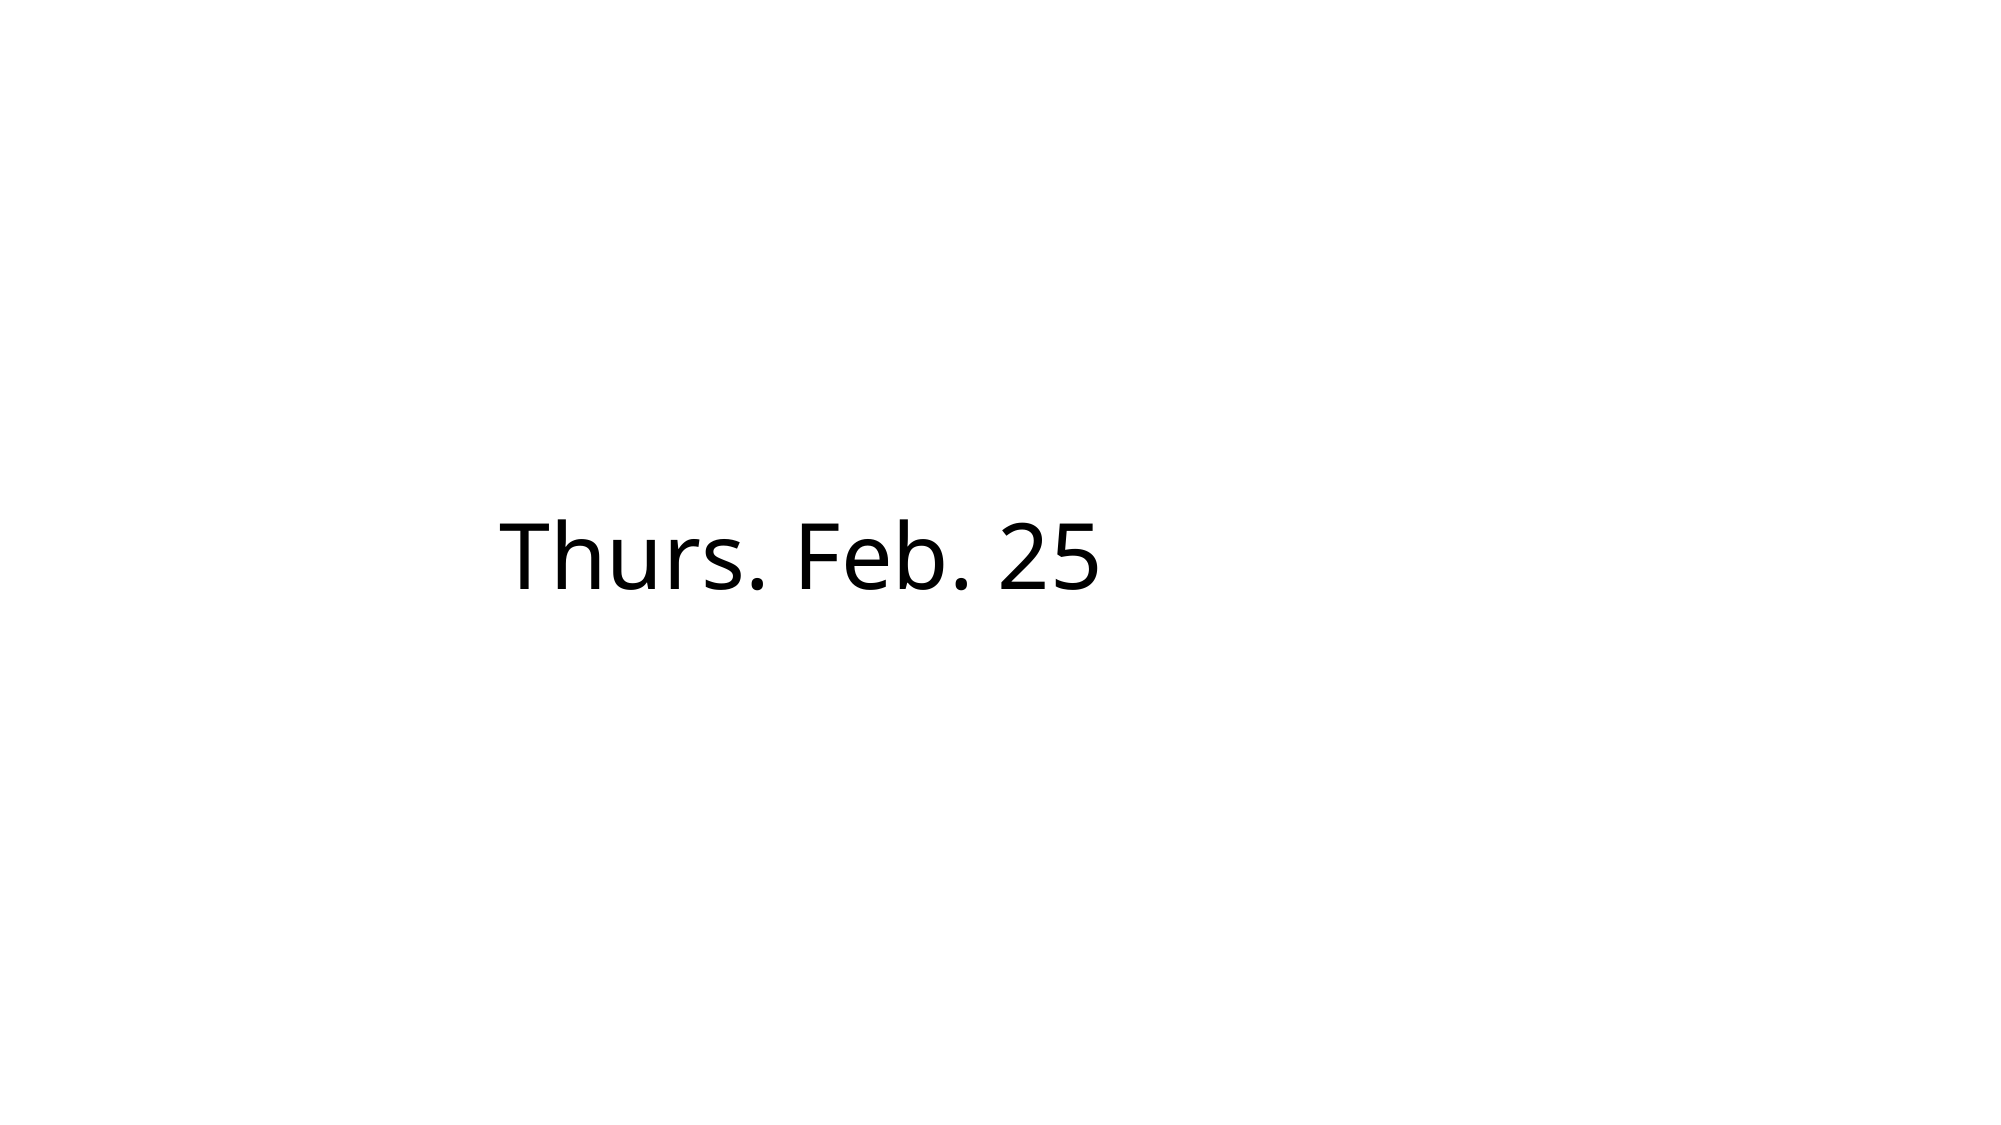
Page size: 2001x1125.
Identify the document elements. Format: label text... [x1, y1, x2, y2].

title Thurs. Feb. 25 [484, 45, 1507, 1075]
